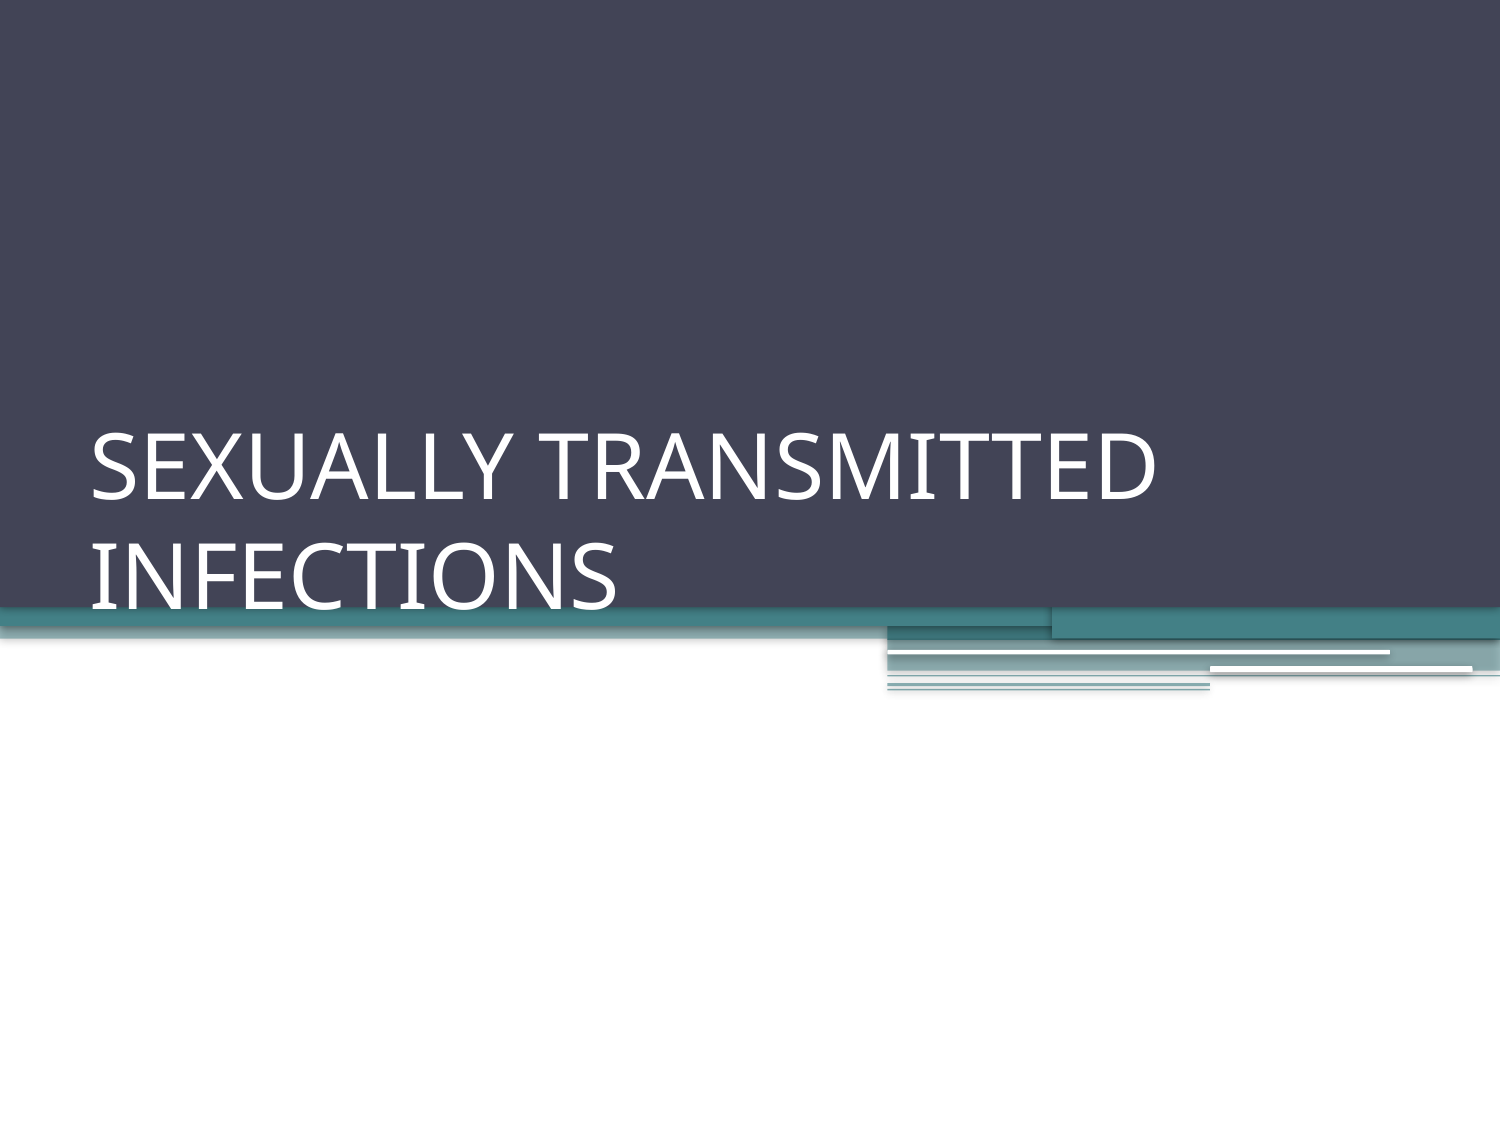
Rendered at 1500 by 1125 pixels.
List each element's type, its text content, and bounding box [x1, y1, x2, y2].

title SEXUALLY TRANSMITTED INFECTIONS [75, 394, 1463, 636]
